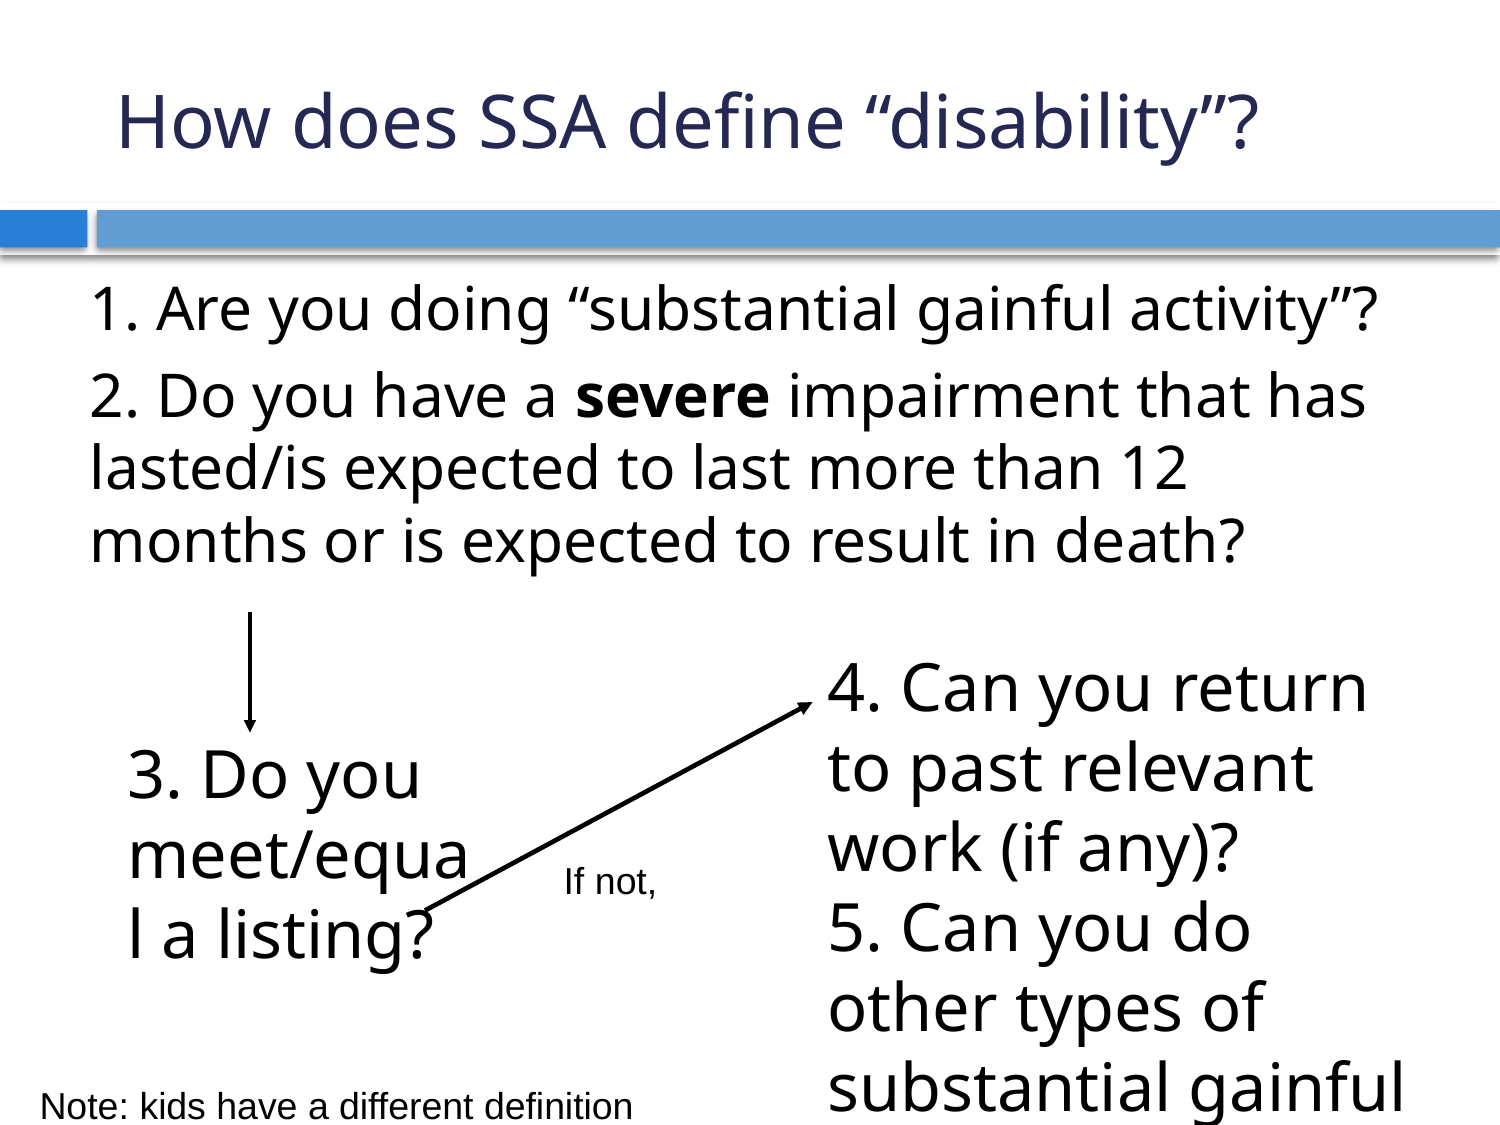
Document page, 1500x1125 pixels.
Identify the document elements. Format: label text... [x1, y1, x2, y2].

text_box 1. Are you doing “substantial gainful activity”? 2. Do you have a severe impairment that has lasted/is expected to last more than 12 months or is expected to result in death? [74, 262, 1425, 700]
text_box 3. Do you meet/equal a listing? [112, 724, 500, 980]
text_box 4. Can you return to past relevant work (if any)? 5. Can you do other types of substantial gainful activity? [812, 637, 1450, 1125]
text_box Note: kids have a different definition [24, 1075, 775, 1125]
title How does SSA define “disability”? [100, 37, 1438, 200]
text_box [424, 701, 813, 911]
